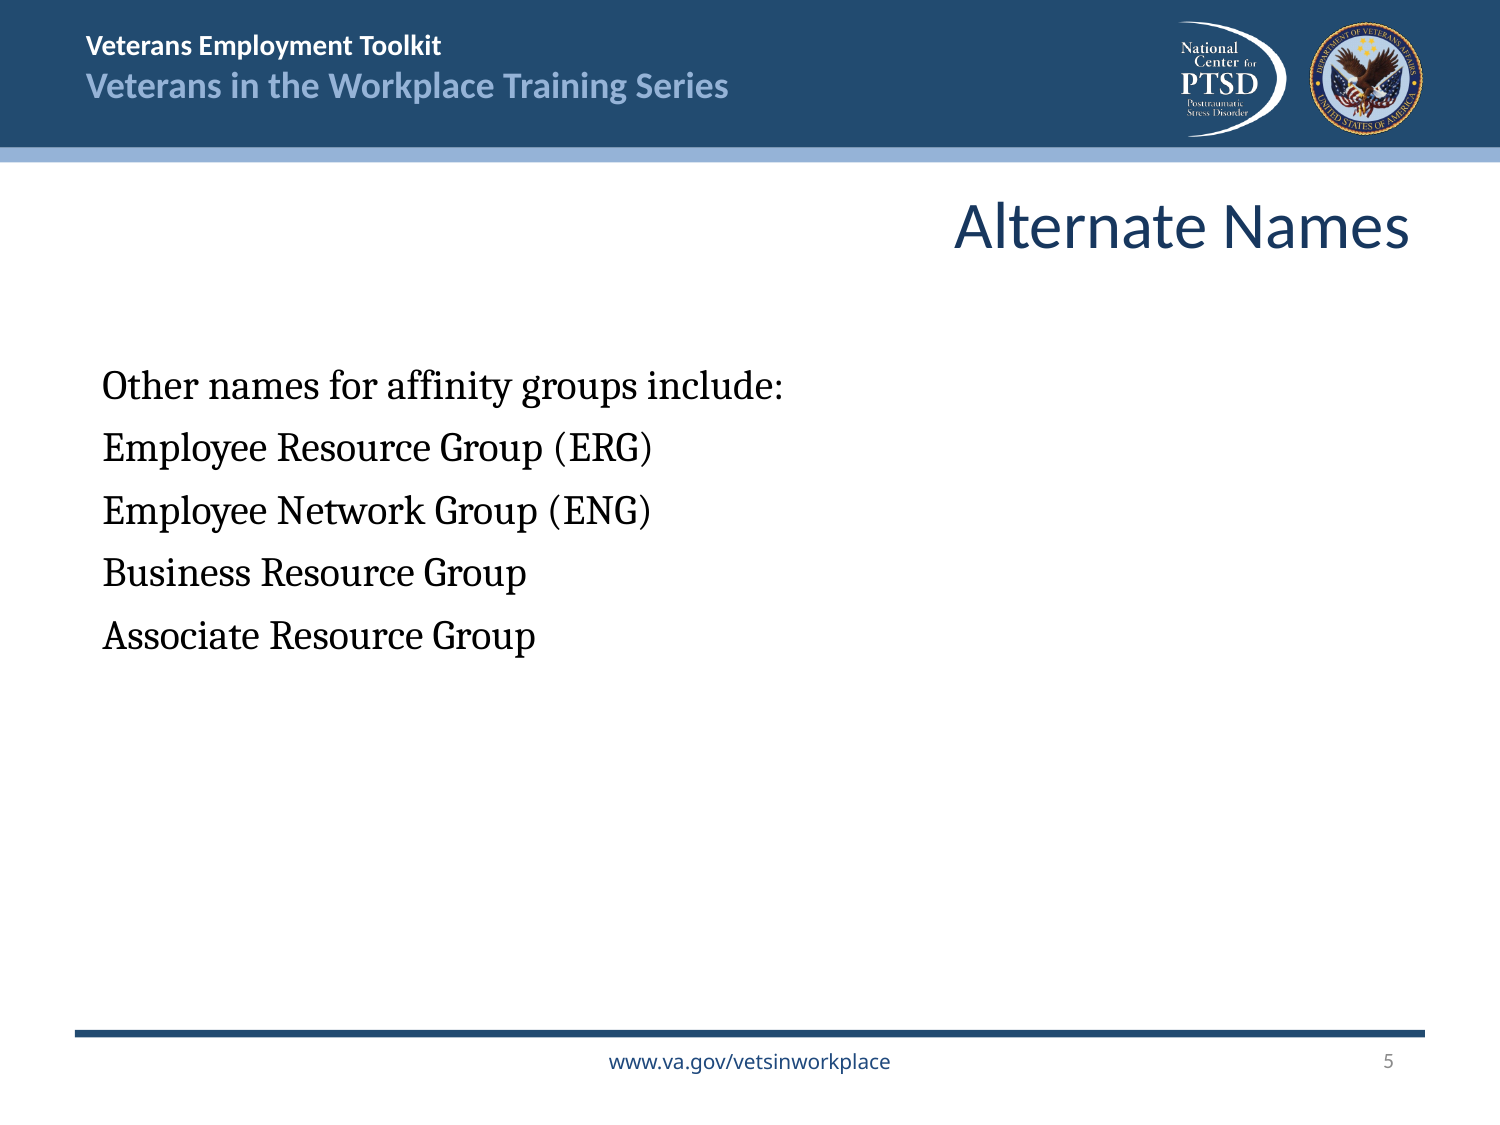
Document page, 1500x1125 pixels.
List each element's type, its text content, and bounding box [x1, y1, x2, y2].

subtitle Other names for affinity groups include: Employee Resource Group (ERG) Employee Network Group (ENG) Business Resource Group Associate Resource Group [87, 350, 1413, 1025]
picture [1307, 19, 1425, 138]
picture [1175, 20, 1288, 138]
title Alternate Names [562, 174, 1425, 300]
slide_number 5 [1350, 1037, 1428, 1083]
